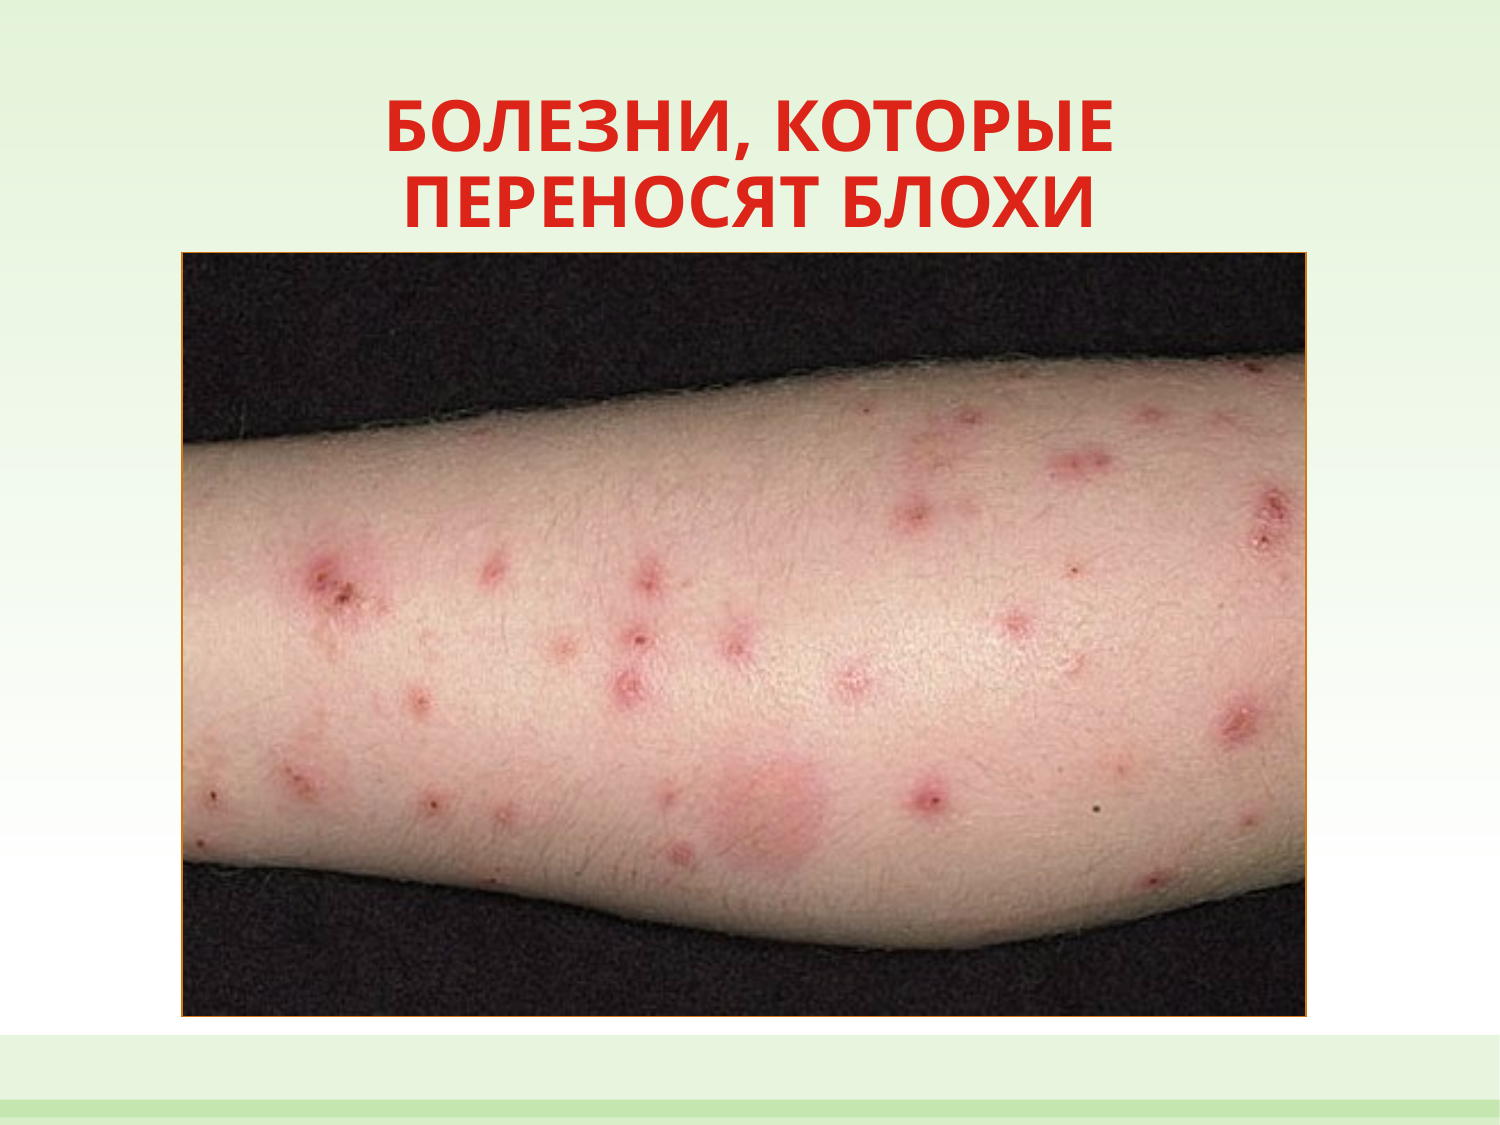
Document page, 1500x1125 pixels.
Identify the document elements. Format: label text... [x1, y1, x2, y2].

title БОЛЕЗНИ, КОТОРЫЕ ПЕРЕНОСЯТ БЛОХИ [165, 71, 1335, 251]
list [182, 253, 1306, 1016]
